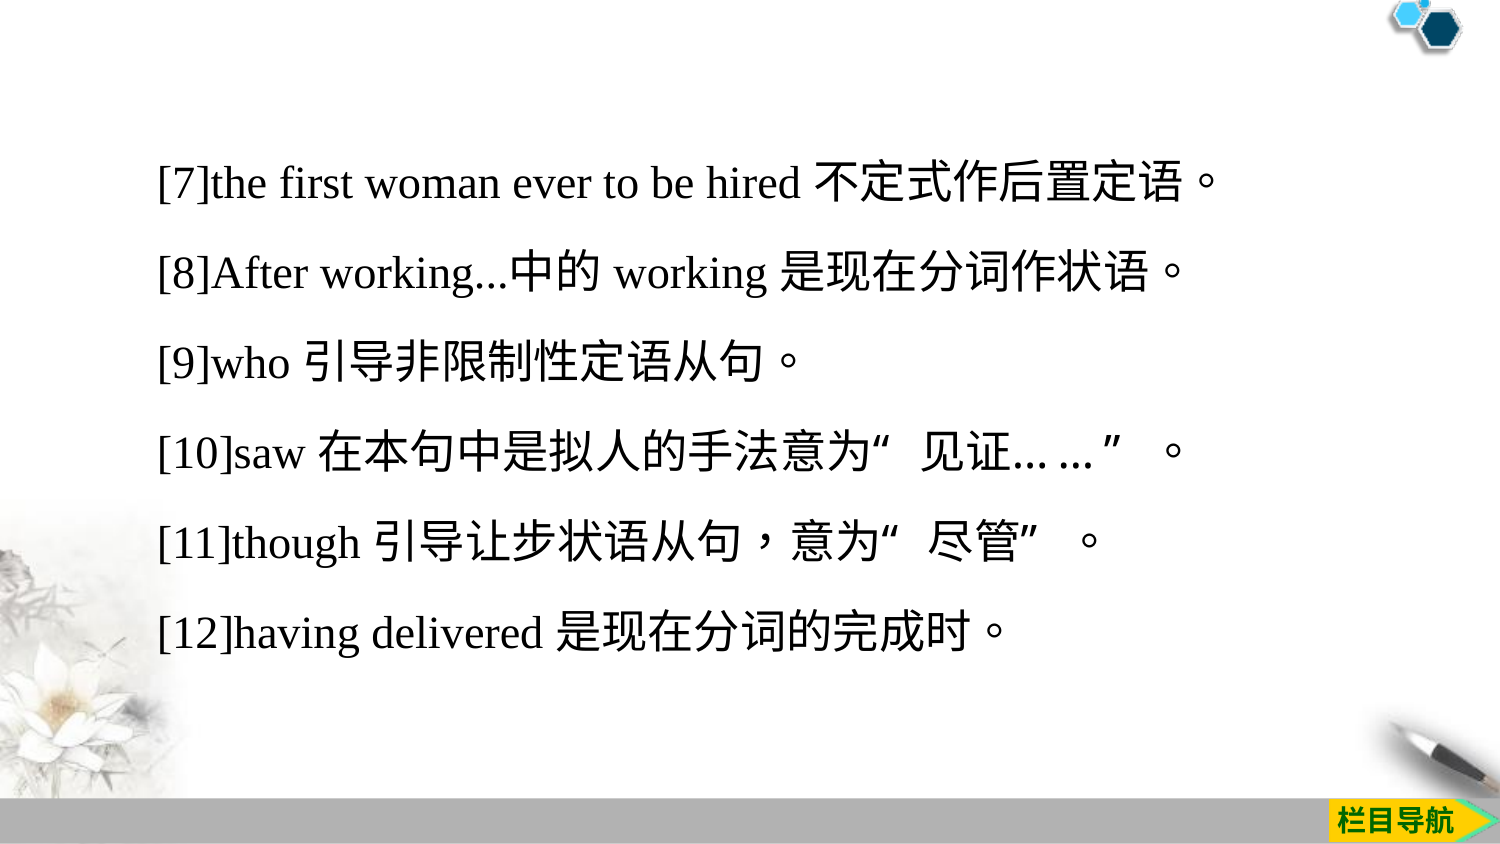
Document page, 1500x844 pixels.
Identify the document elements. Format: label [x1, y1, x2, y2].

picture [0, 0, 1500, 798]
text_box [64, 151, 1436, 692]
picture [1329, 799, 1500, 842]
